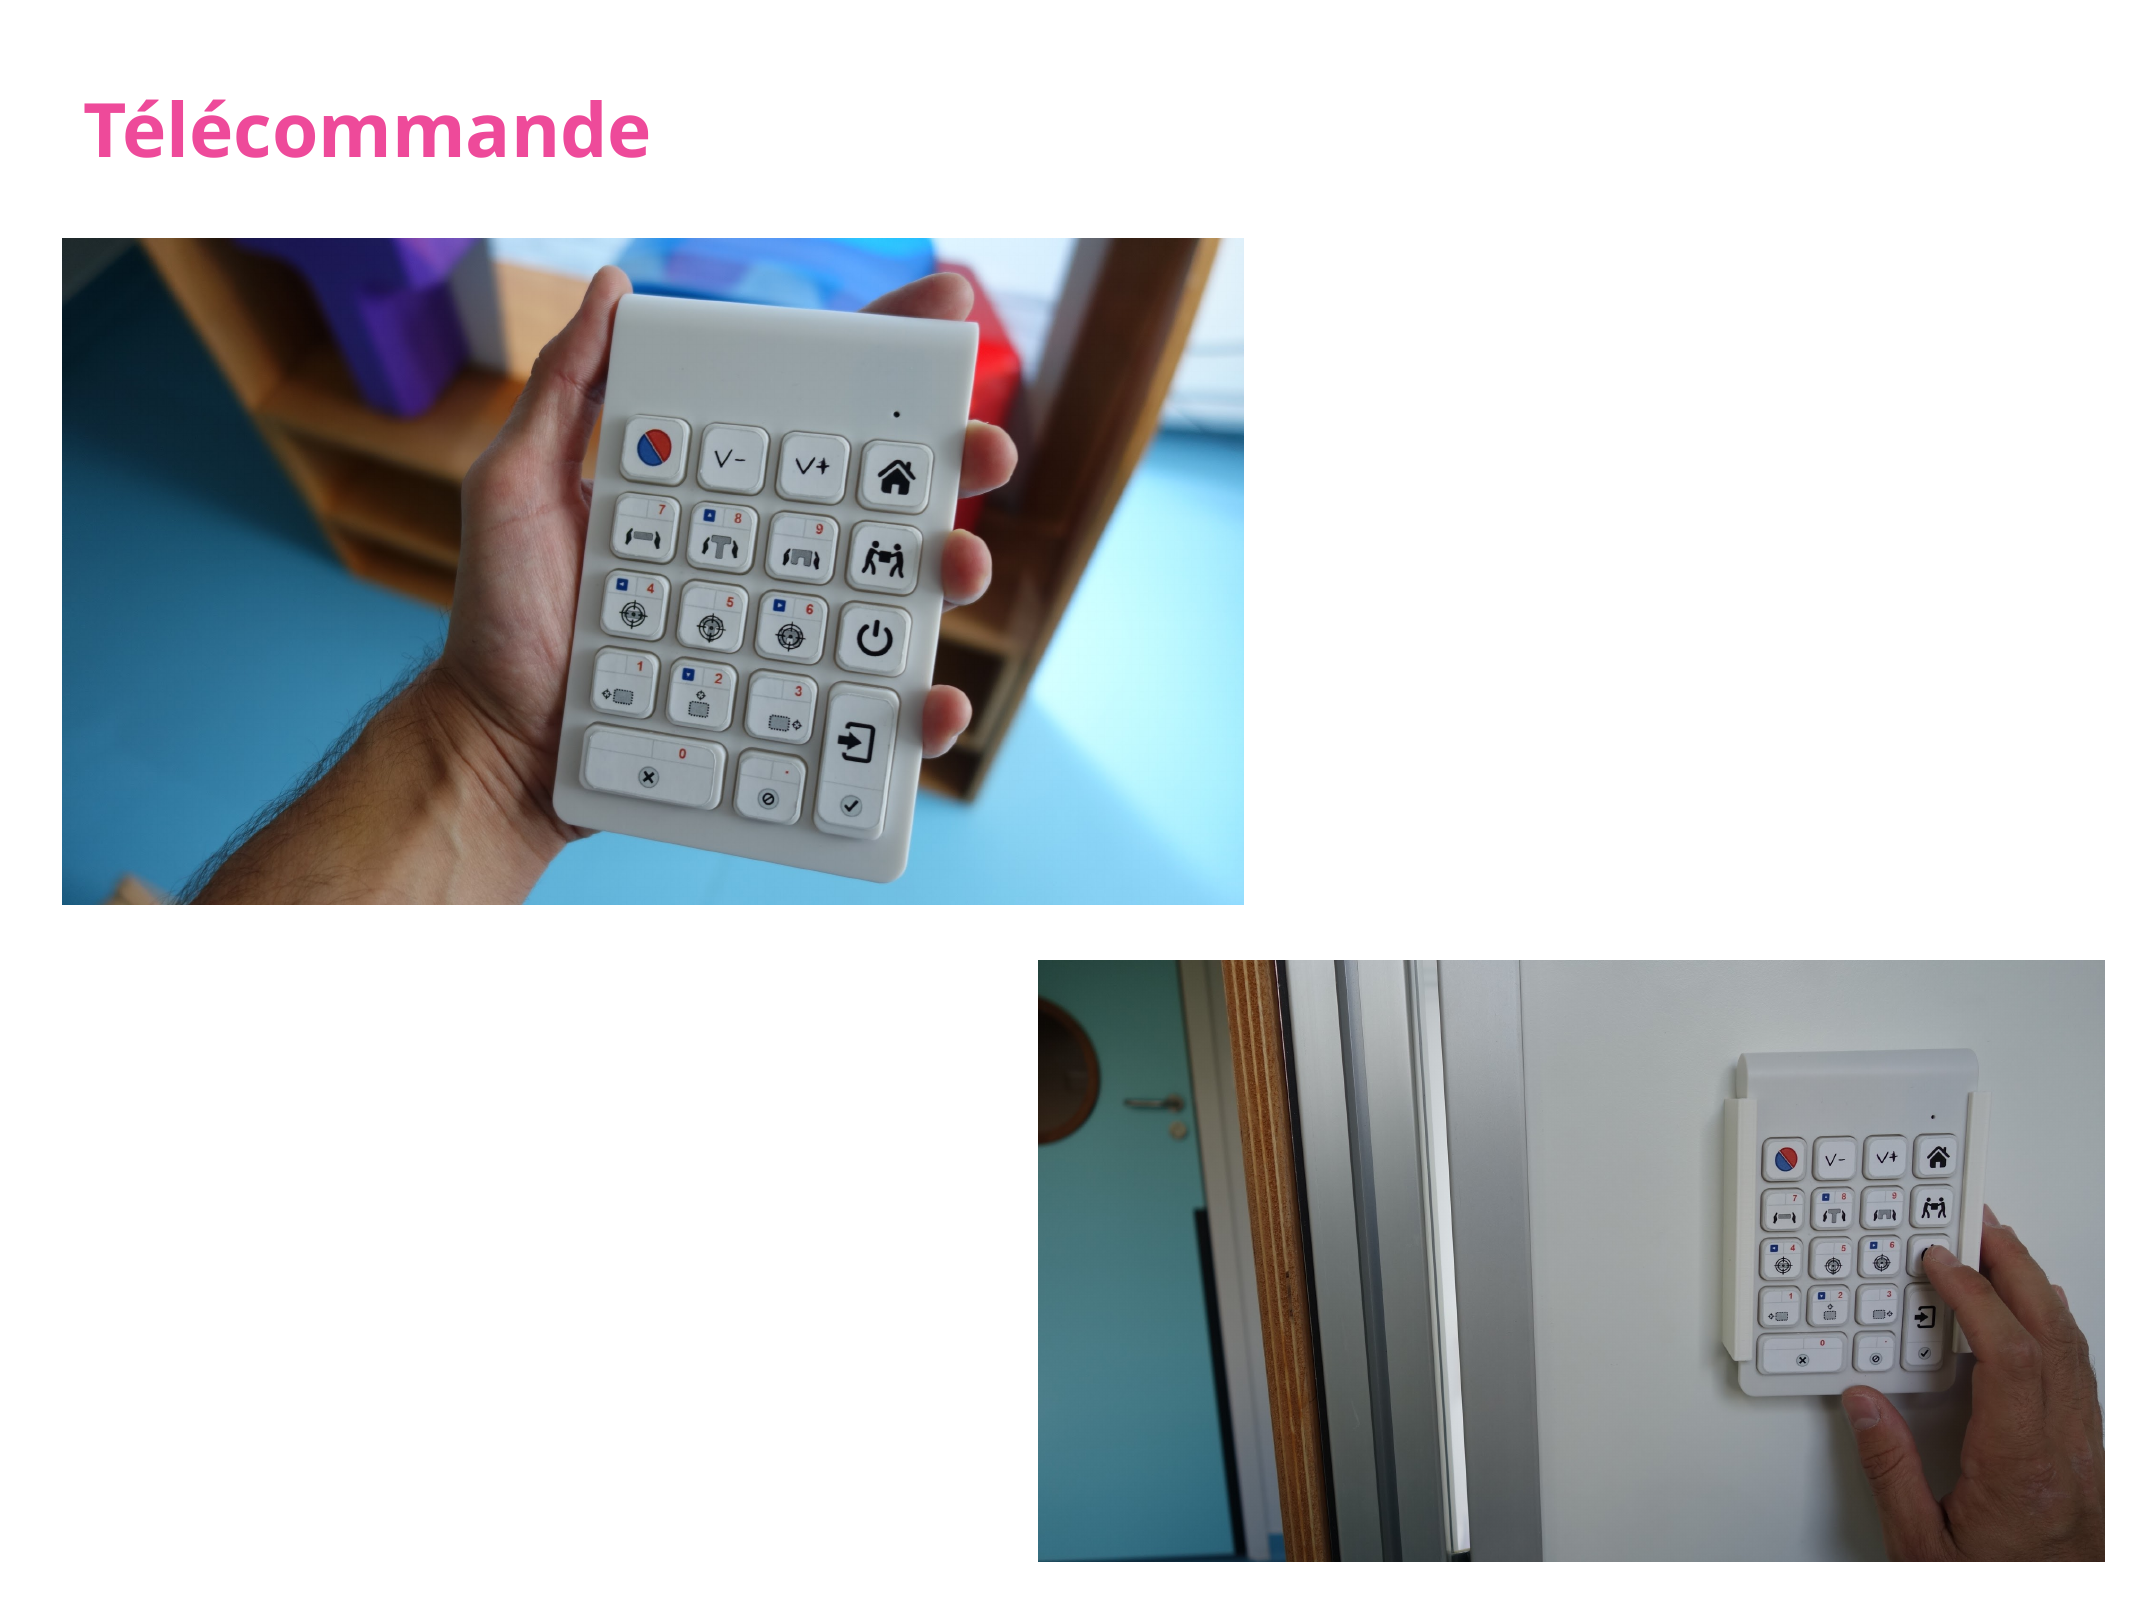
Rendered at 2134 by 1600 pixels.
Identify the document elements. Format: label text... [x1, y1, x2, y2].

title Télécommande [62, 60, 2051, 239]
picture [62, 238, 1244, 905]
picture [1037, 960, 2105, 1563]
